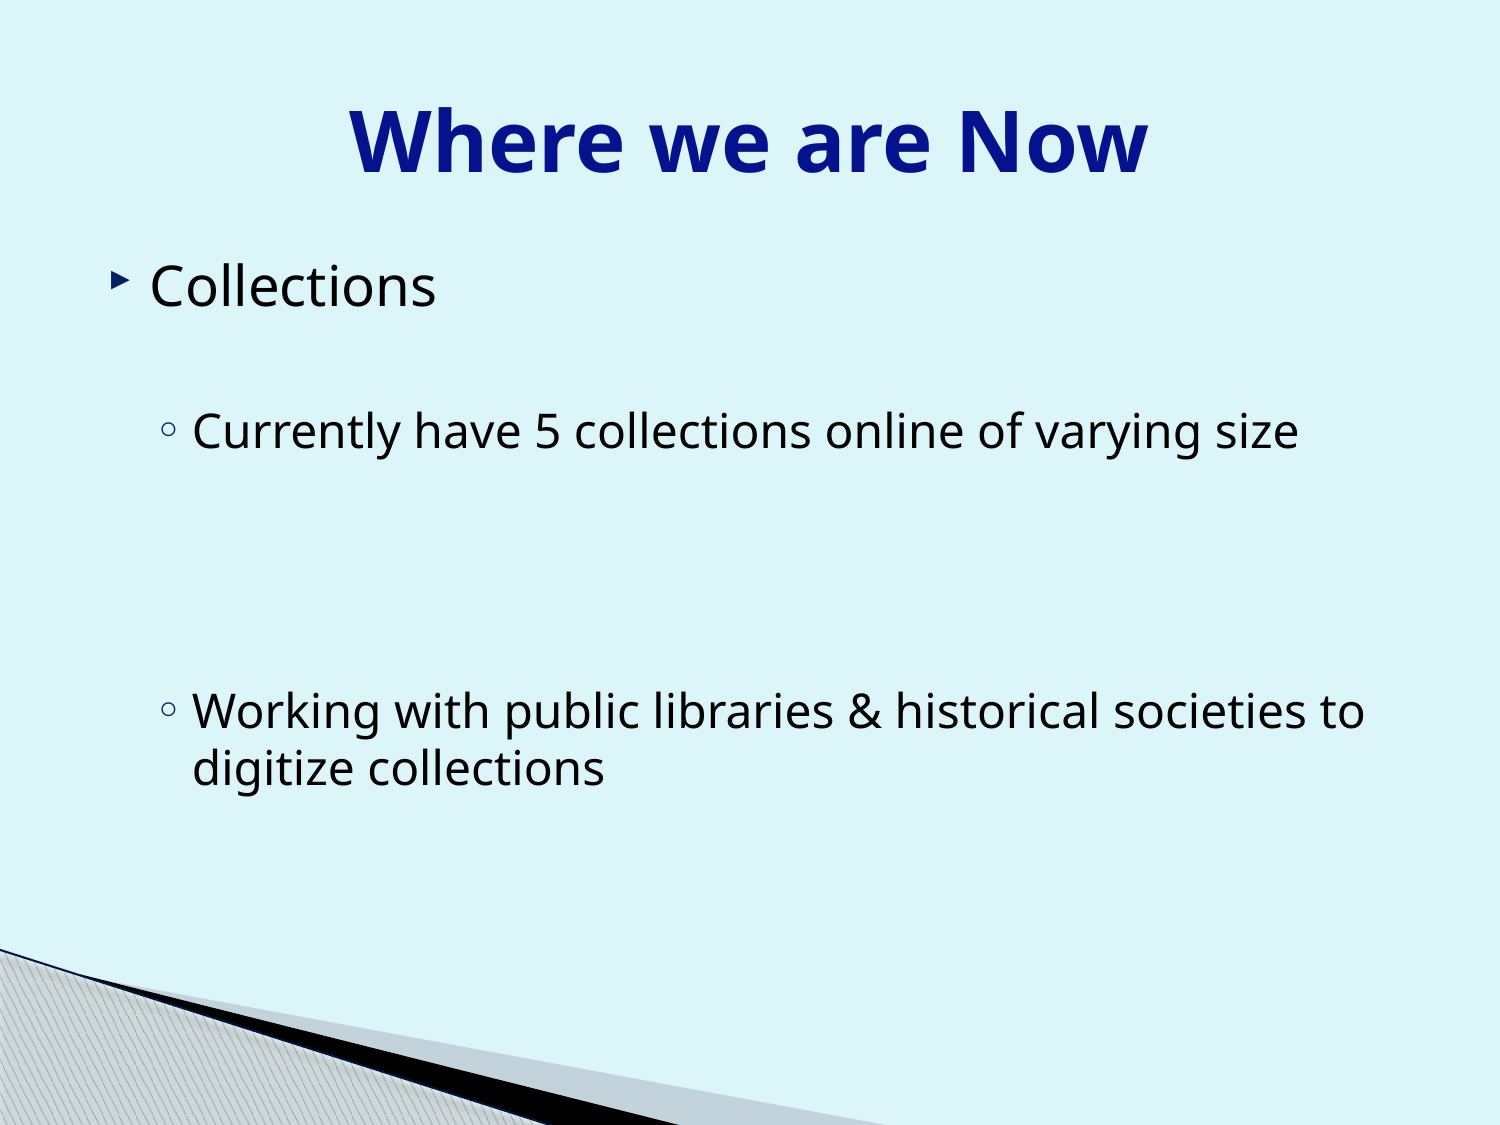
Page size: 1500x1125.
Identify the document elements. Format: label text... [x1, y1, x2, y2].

list Collections Currently have 5 collections online of varying size Working with public libraries & historical societies to digitize collections [74, 242, 1426, 986]
title Where we are Now [75, 45, 1425, 233]
